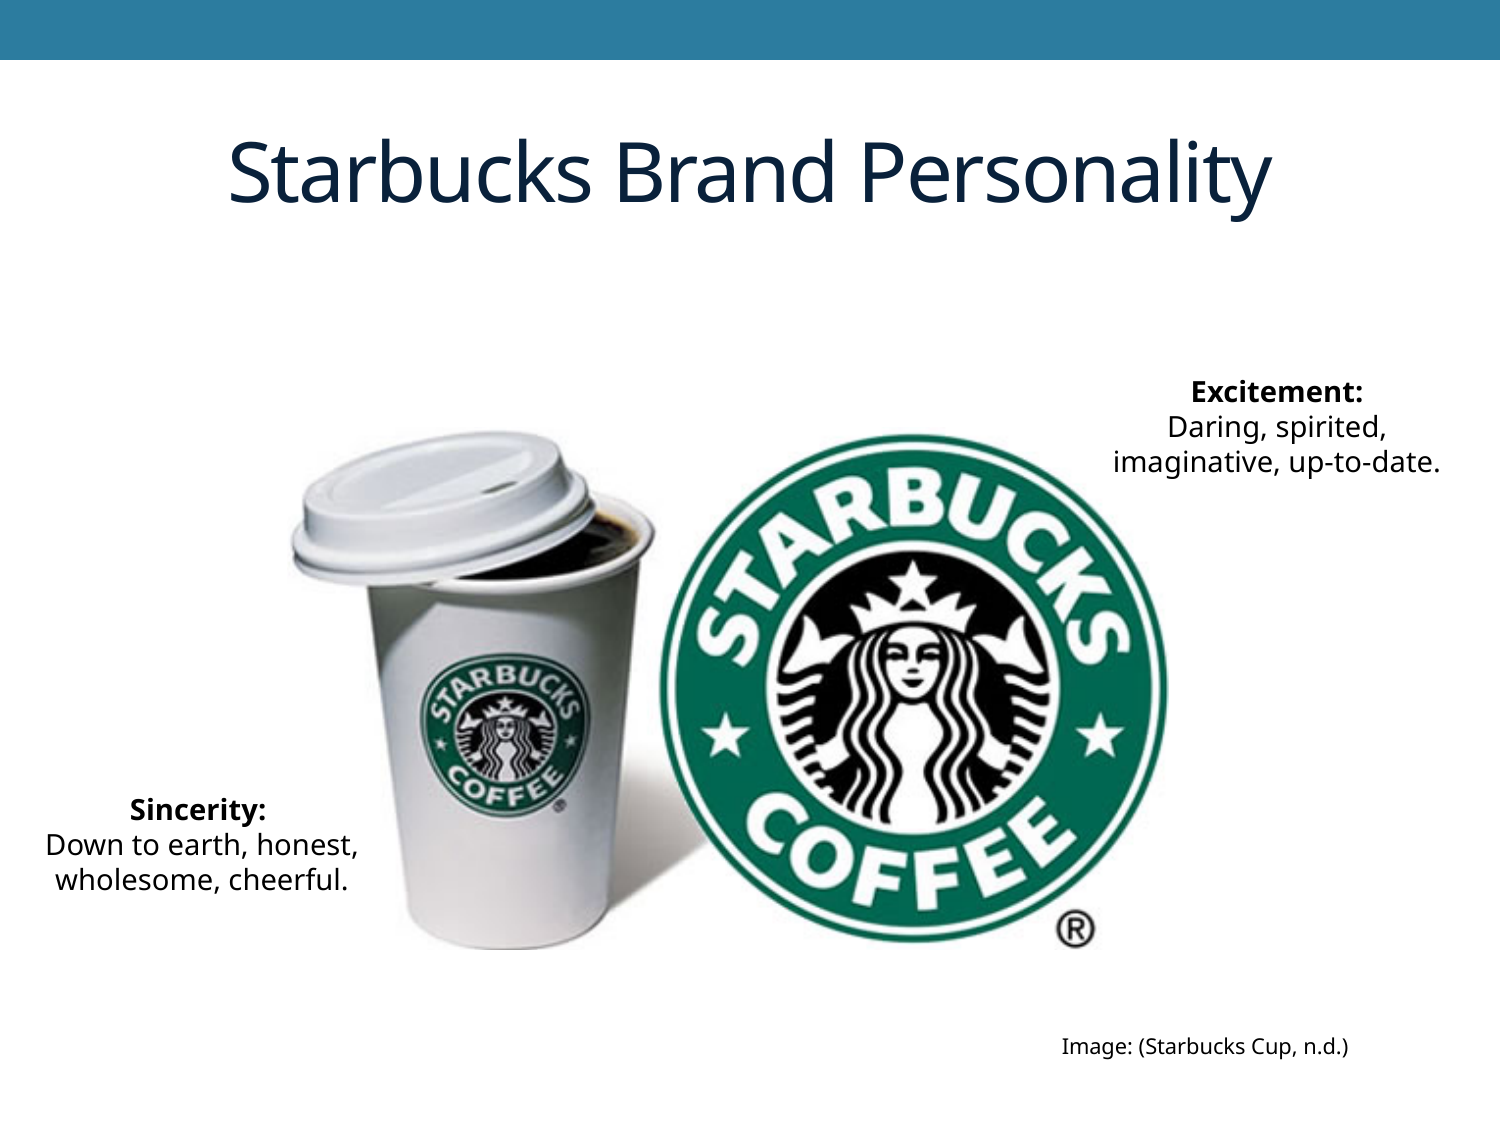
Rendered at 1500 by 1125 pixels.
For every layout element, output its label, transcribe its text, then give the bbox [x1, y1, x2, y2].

text_box Image: (Starbucks Cup, n.d.) [1047, 1025, 1364, 1067]
title Starbucks Brand Personality [75, 87, 1425, 250]
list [287, 426, 1169, 950]
text_box Excitement: Daring, spirited, imaginative, up-to-date. [1077, 366, 1478, 487]
text_box Sincerity: Down to earth, honest, wholesome, cheerful. [22, 783, 284, 904]
